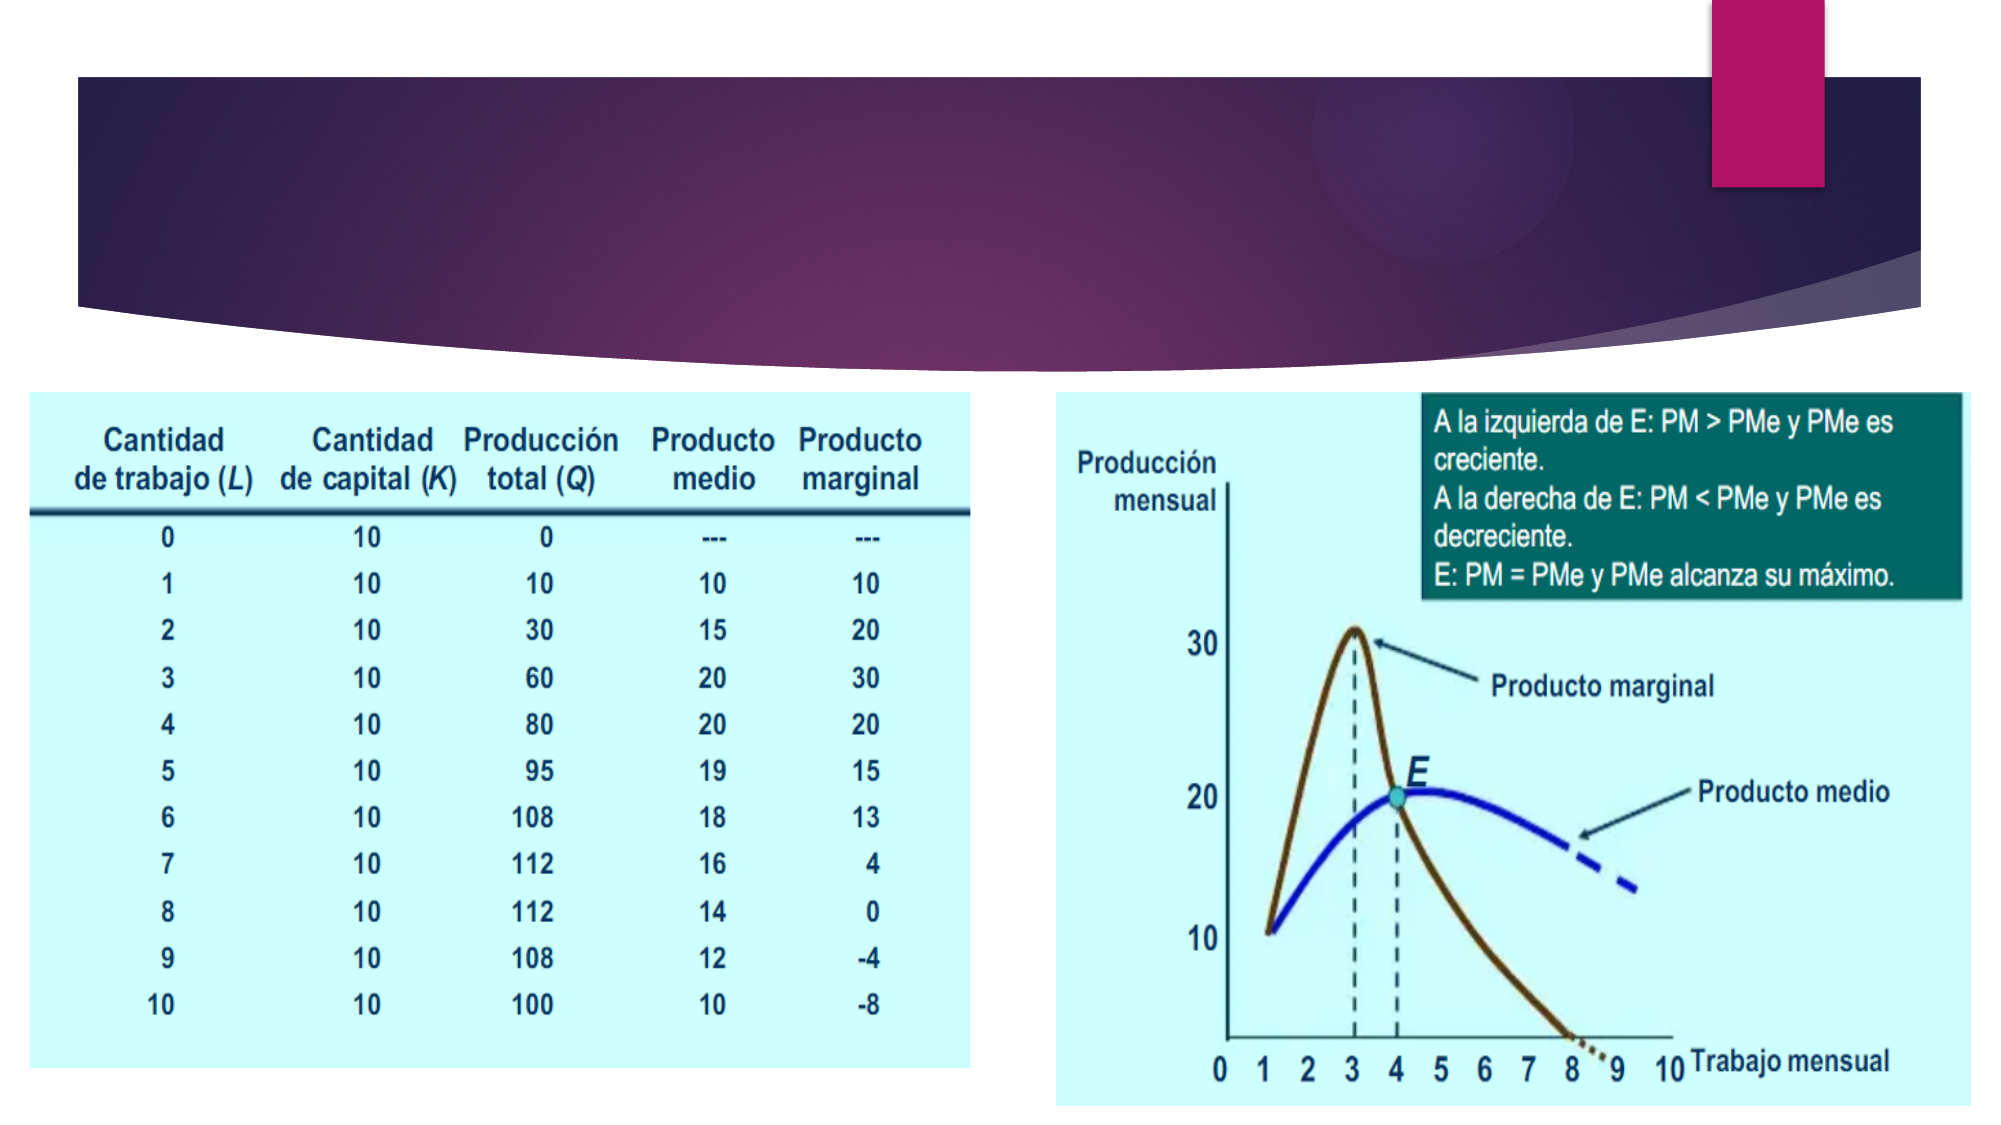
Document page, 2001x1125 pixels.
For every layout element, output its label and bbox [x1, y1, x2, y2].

picture [1055, 392, 1971, 1106]
picture [29, 392, 971, 1068]
